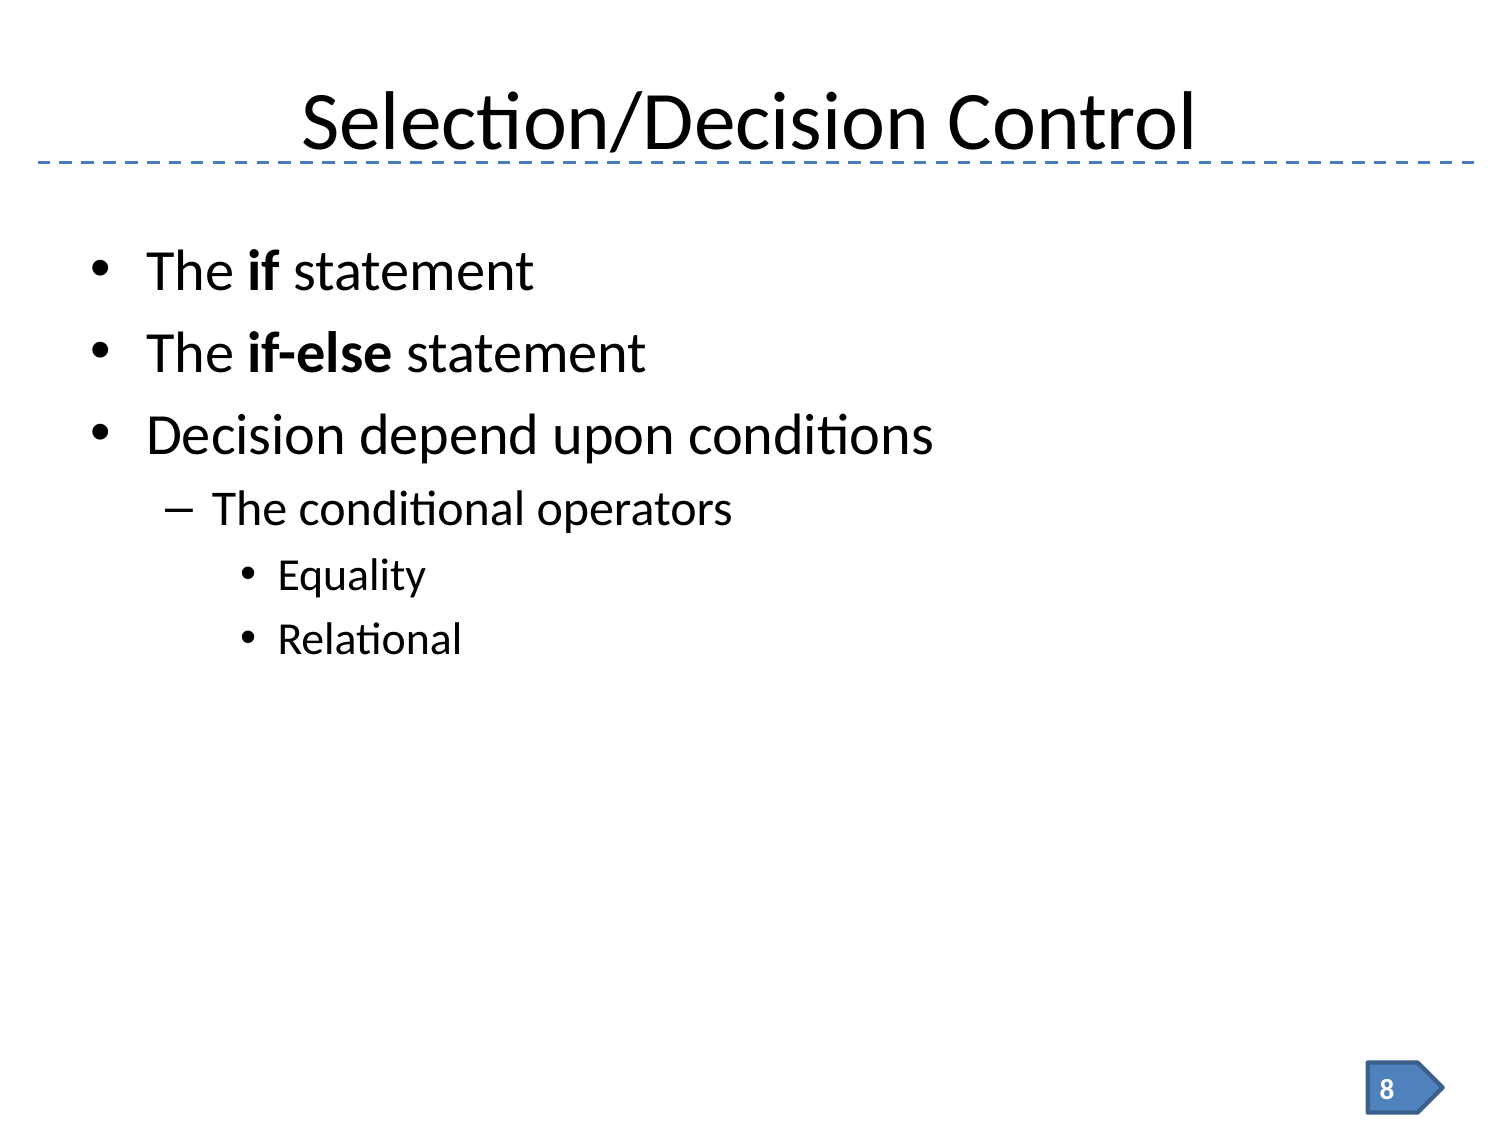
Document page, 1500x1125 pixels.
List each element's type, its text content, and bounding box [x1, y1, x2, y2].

title Selection/Decision Control [75, 57, 1425, 175]
list The if statement The if-else statement Decision depend upon conditions The conditional operators Equality Relational [75, 224, 1425, 1005]
